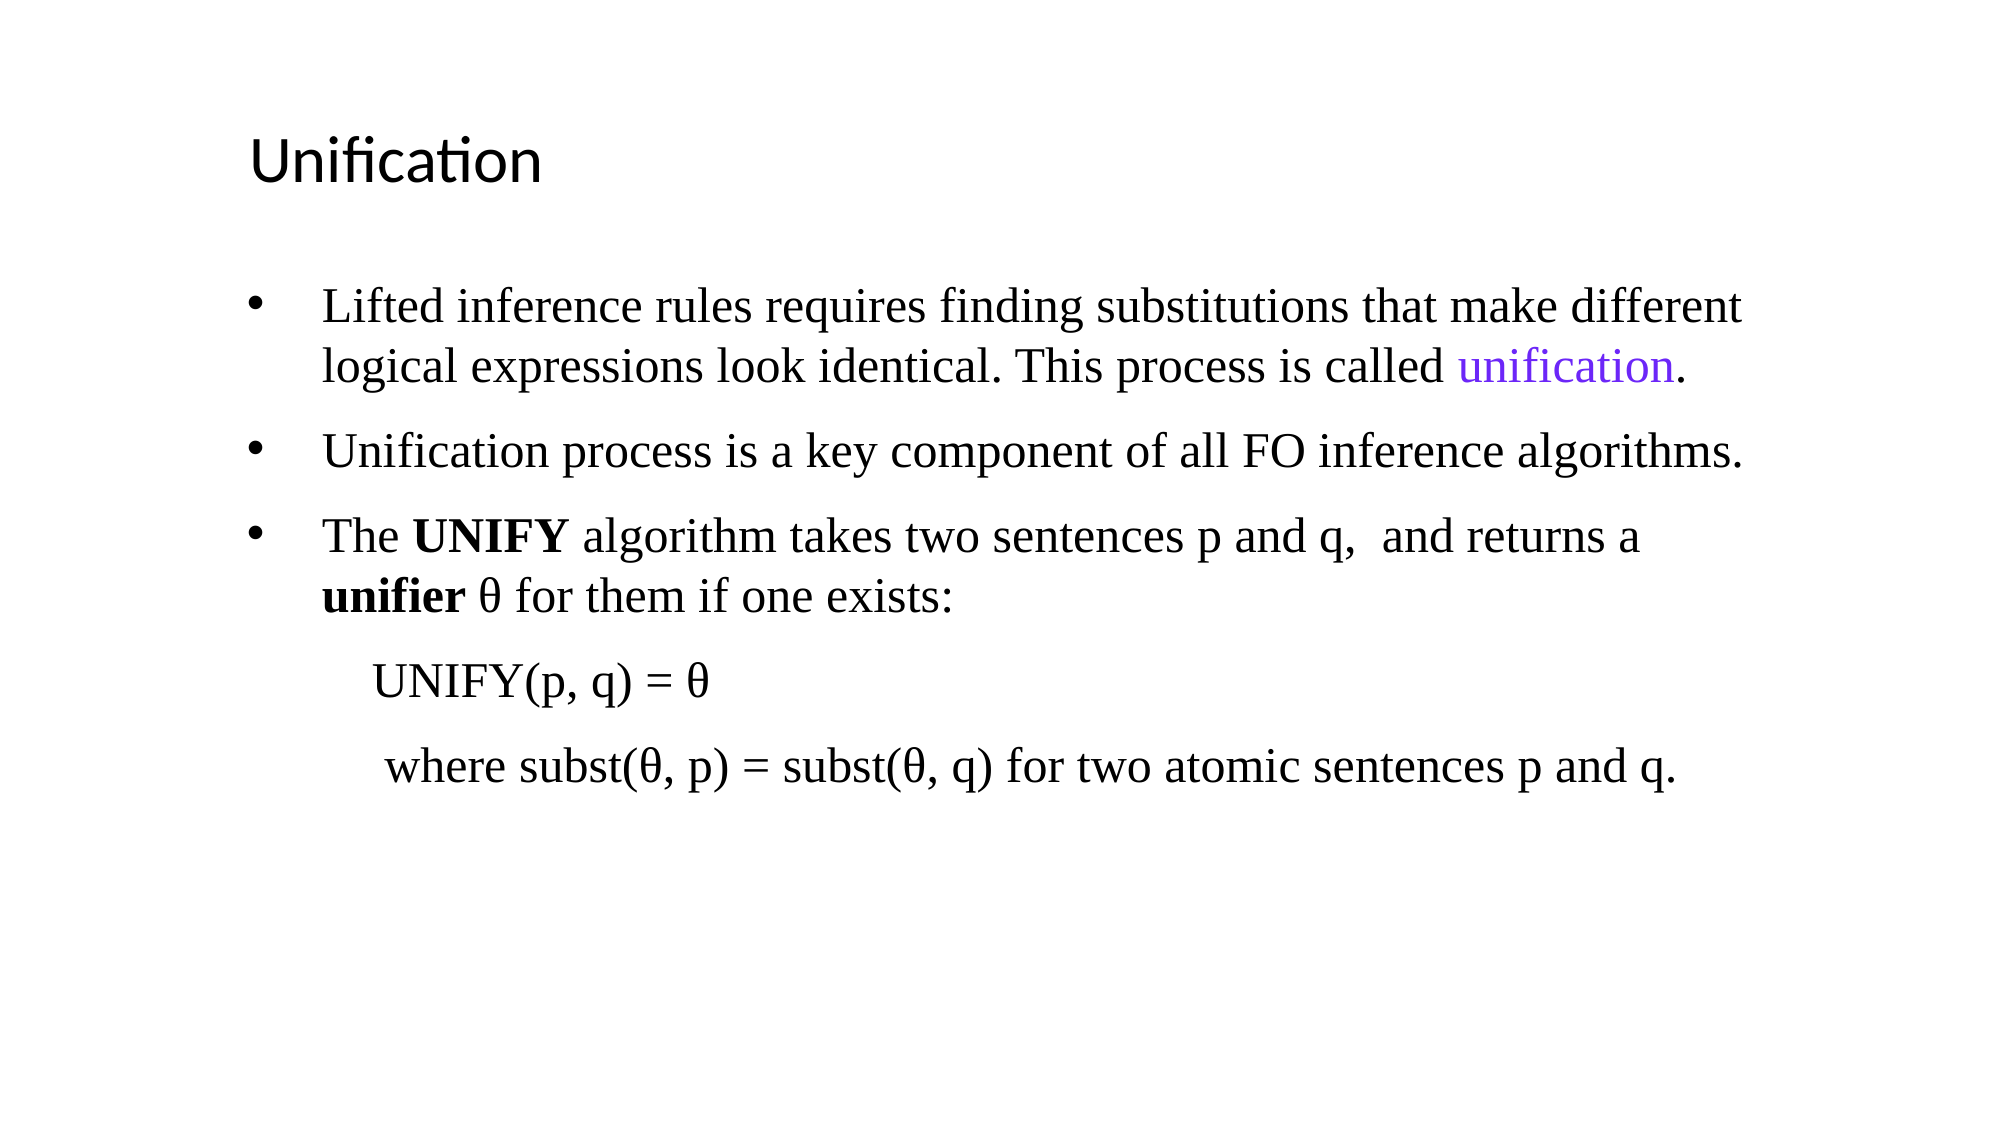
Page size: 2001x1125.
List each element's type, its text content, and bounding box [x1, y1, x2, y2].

text_box Lifted inference rules requires finding substitutions that make different logical expressions look identical. This process is called unification. Unification process is a key component of all FO inference algorithms. The UNIFY algorithm takes two sentences p and q, and returns a unifier θ for them if one exists: UNIFY(p, q) = θ where subst(θ, p) = subst(θ, q) for two atomic sentences p and q. [232, 265, 1766, 885]
text_box Unification [234, 108, 559, 204]
